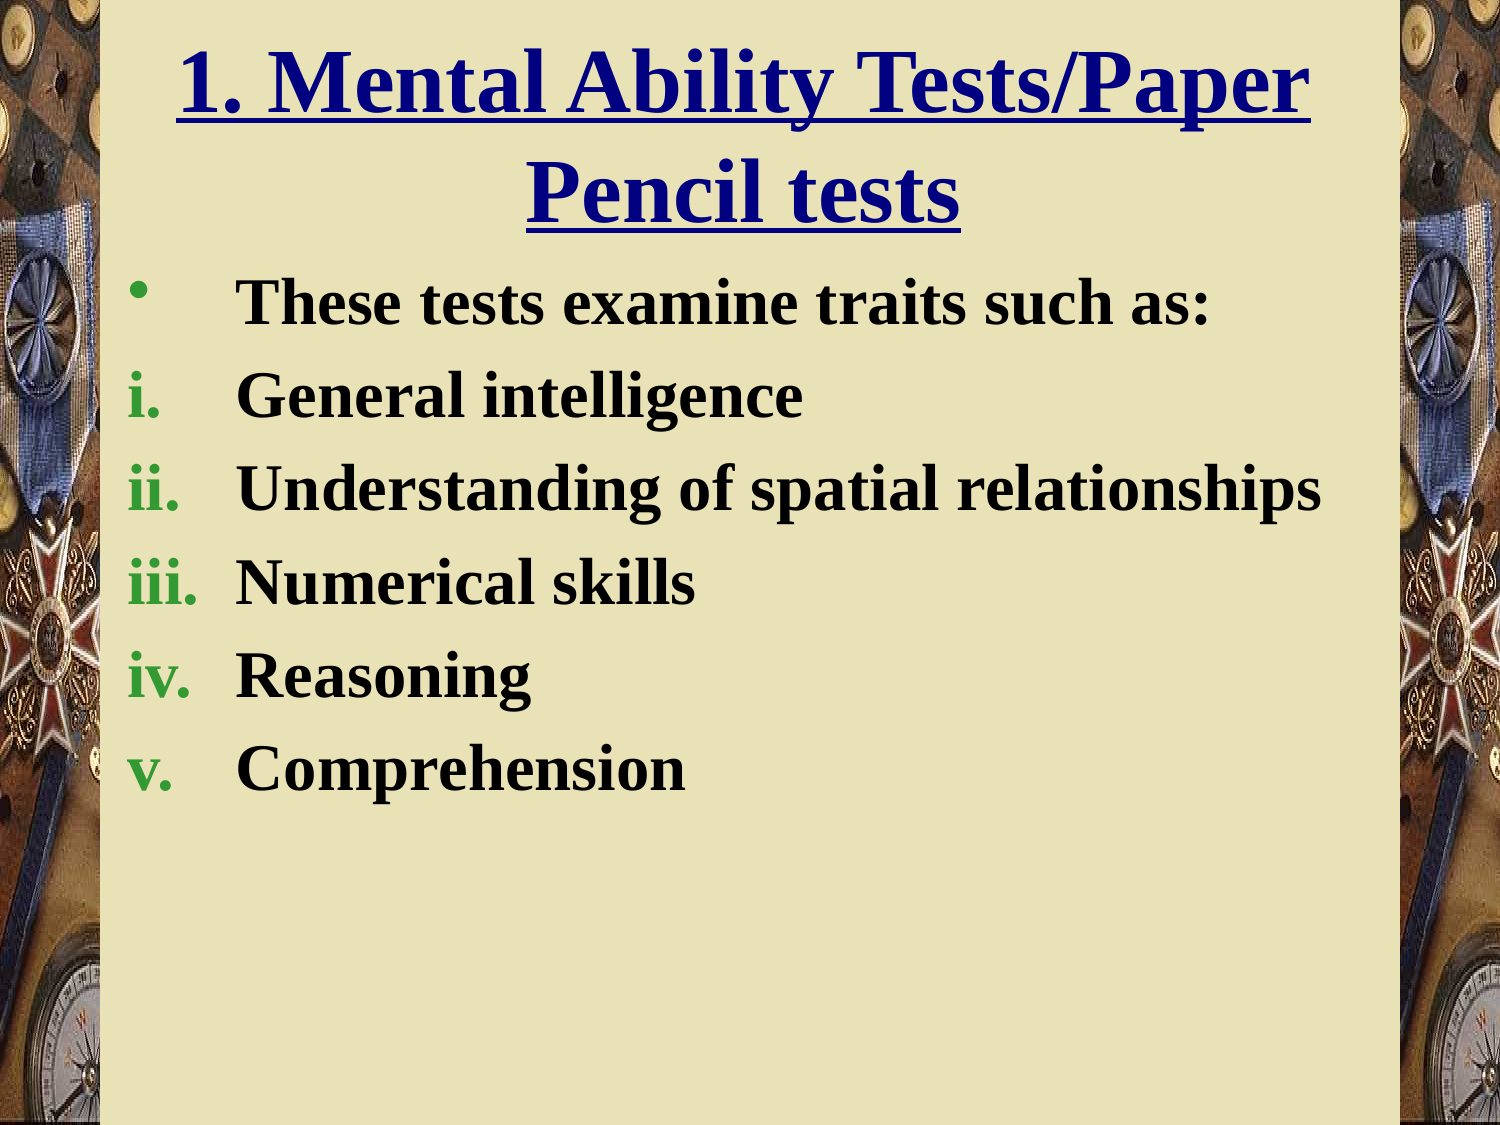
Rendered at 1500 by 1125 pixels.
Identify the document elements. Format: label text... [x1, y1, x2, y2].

title 1. Mental Ability Tests/Paper Pencil tests [124, 37, 1363, 226]
picture [1400, 0, 1500, 1125]
picture [0, 0, 100, 1125]
list These tests examine traits such as: General intelligence Understanding of spatial relationships Numerical skills Reasoning Comprehension [111, 249, 1363, 926]
